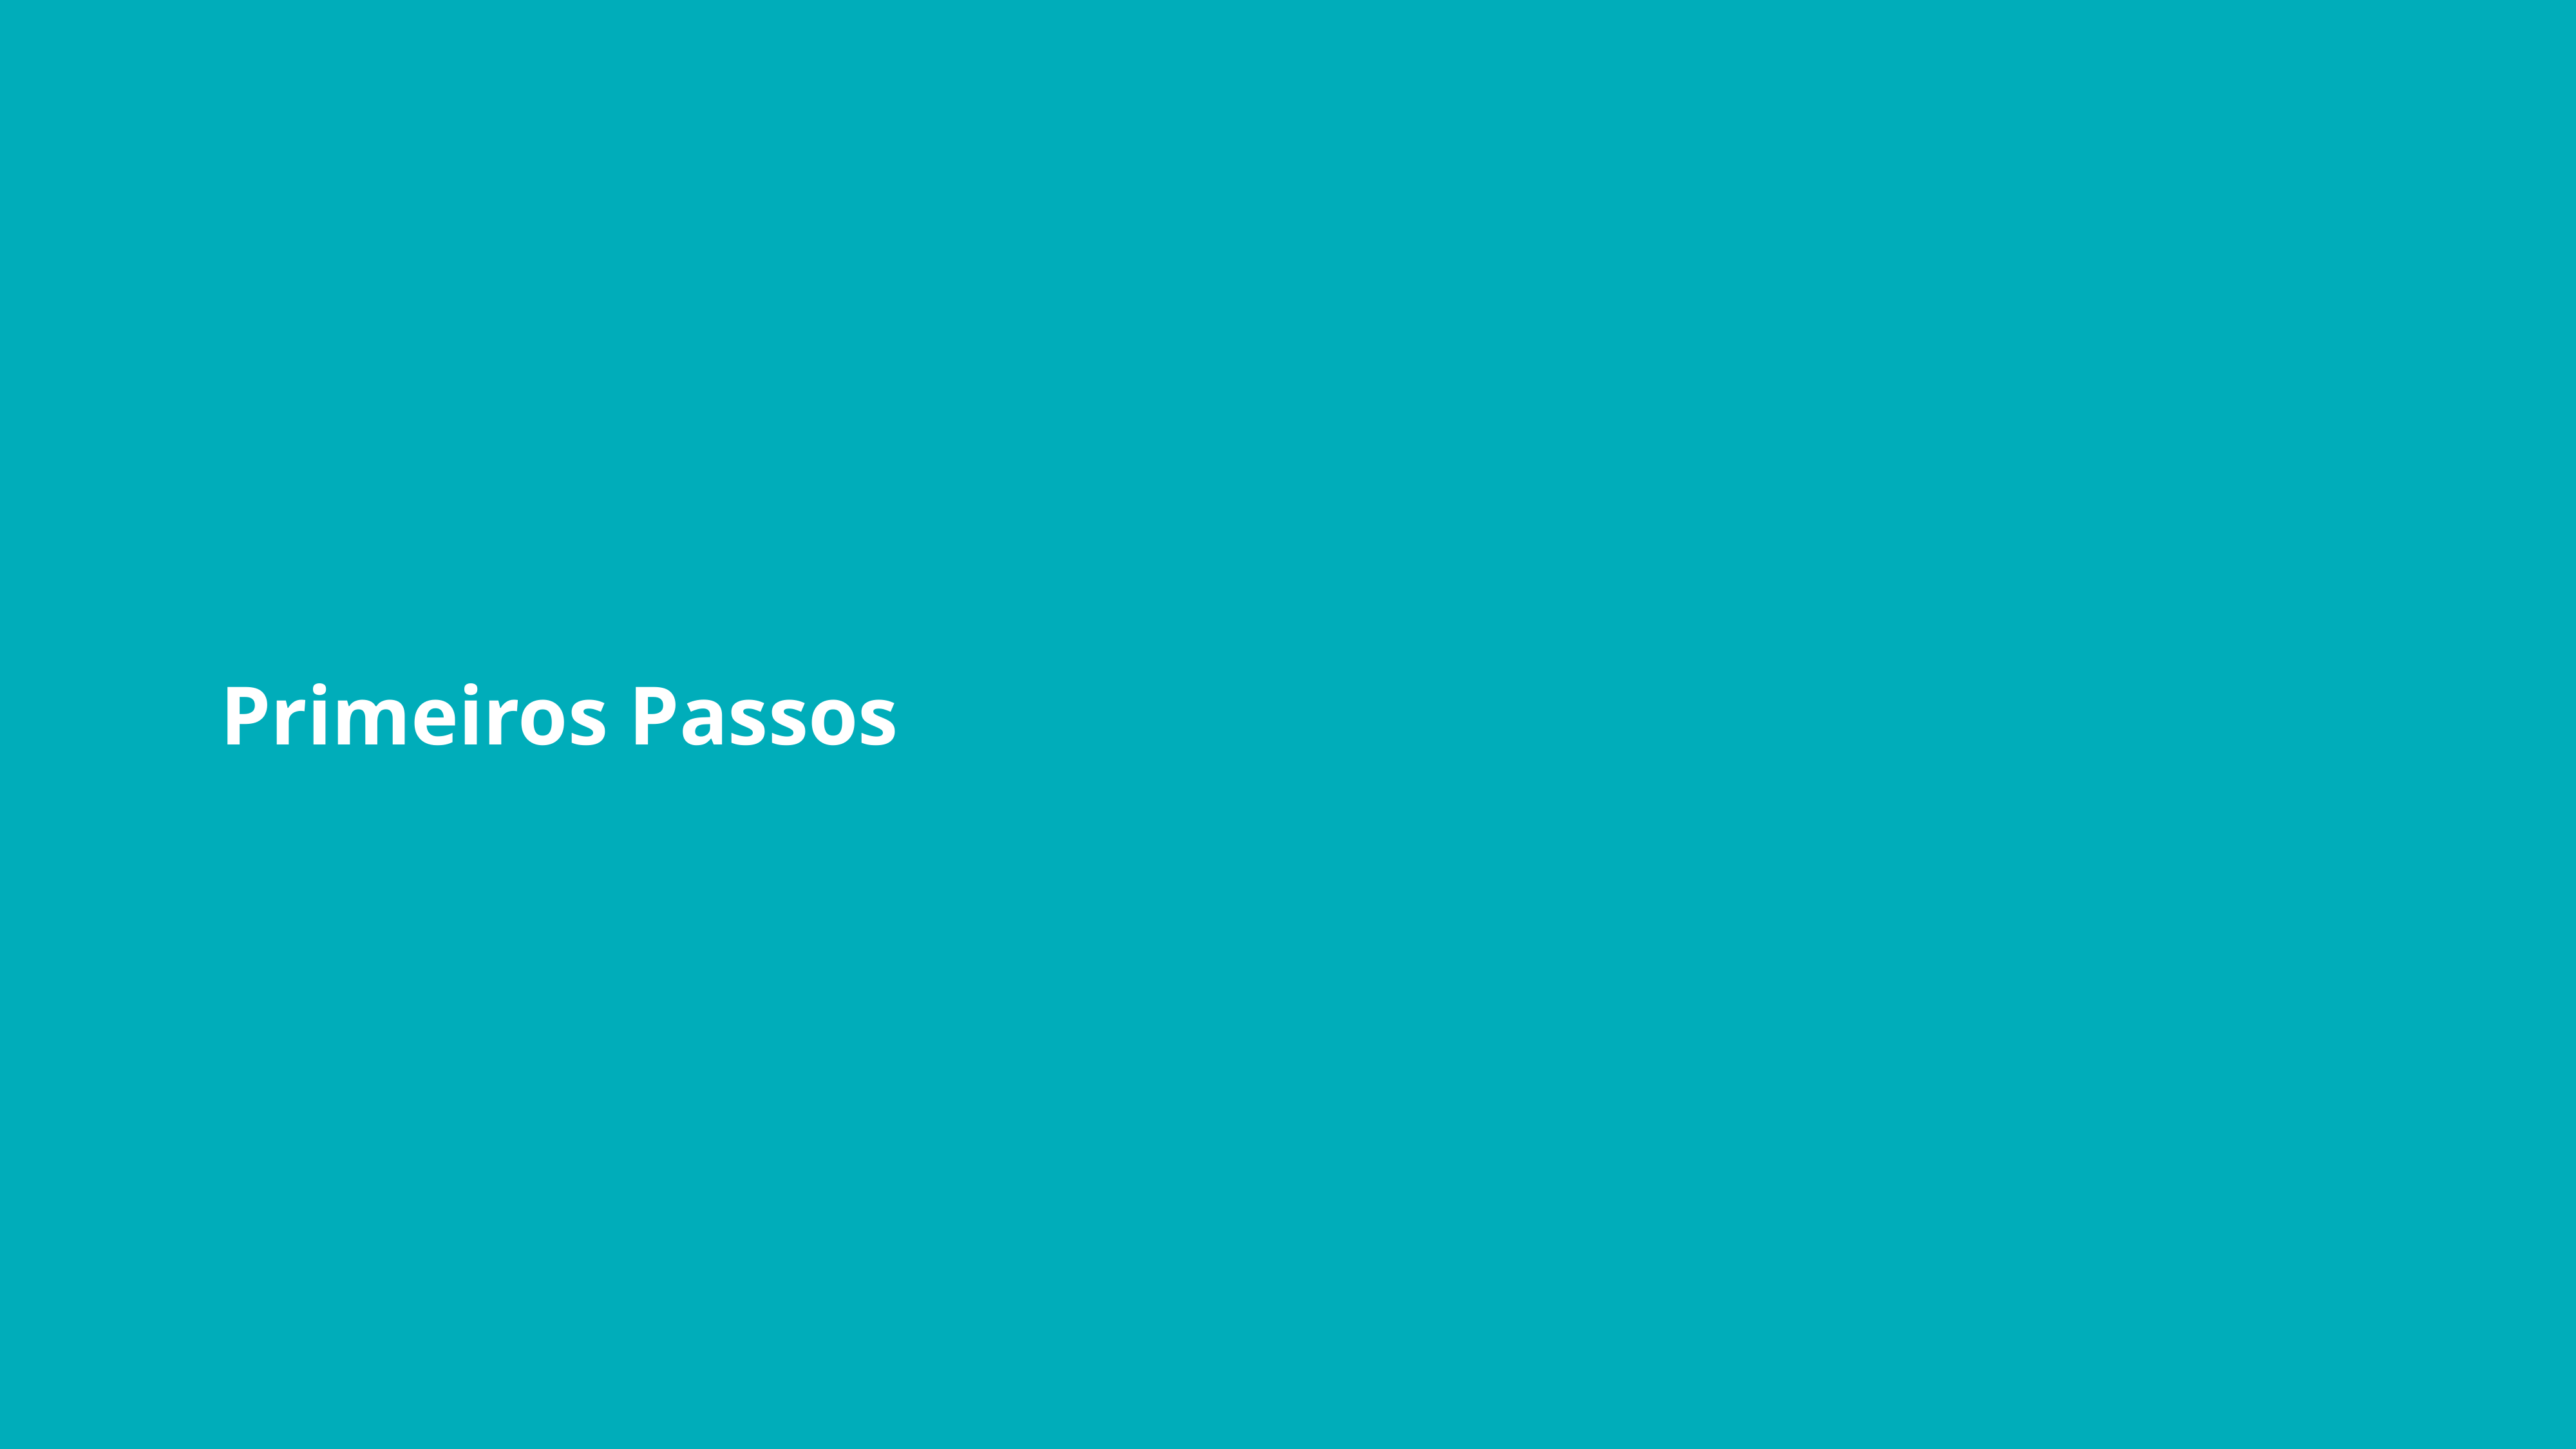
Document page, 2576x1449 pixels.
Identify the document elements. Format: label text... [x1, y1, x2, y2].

text_box Primeiros Passos [213, 657, 1598, 808]
